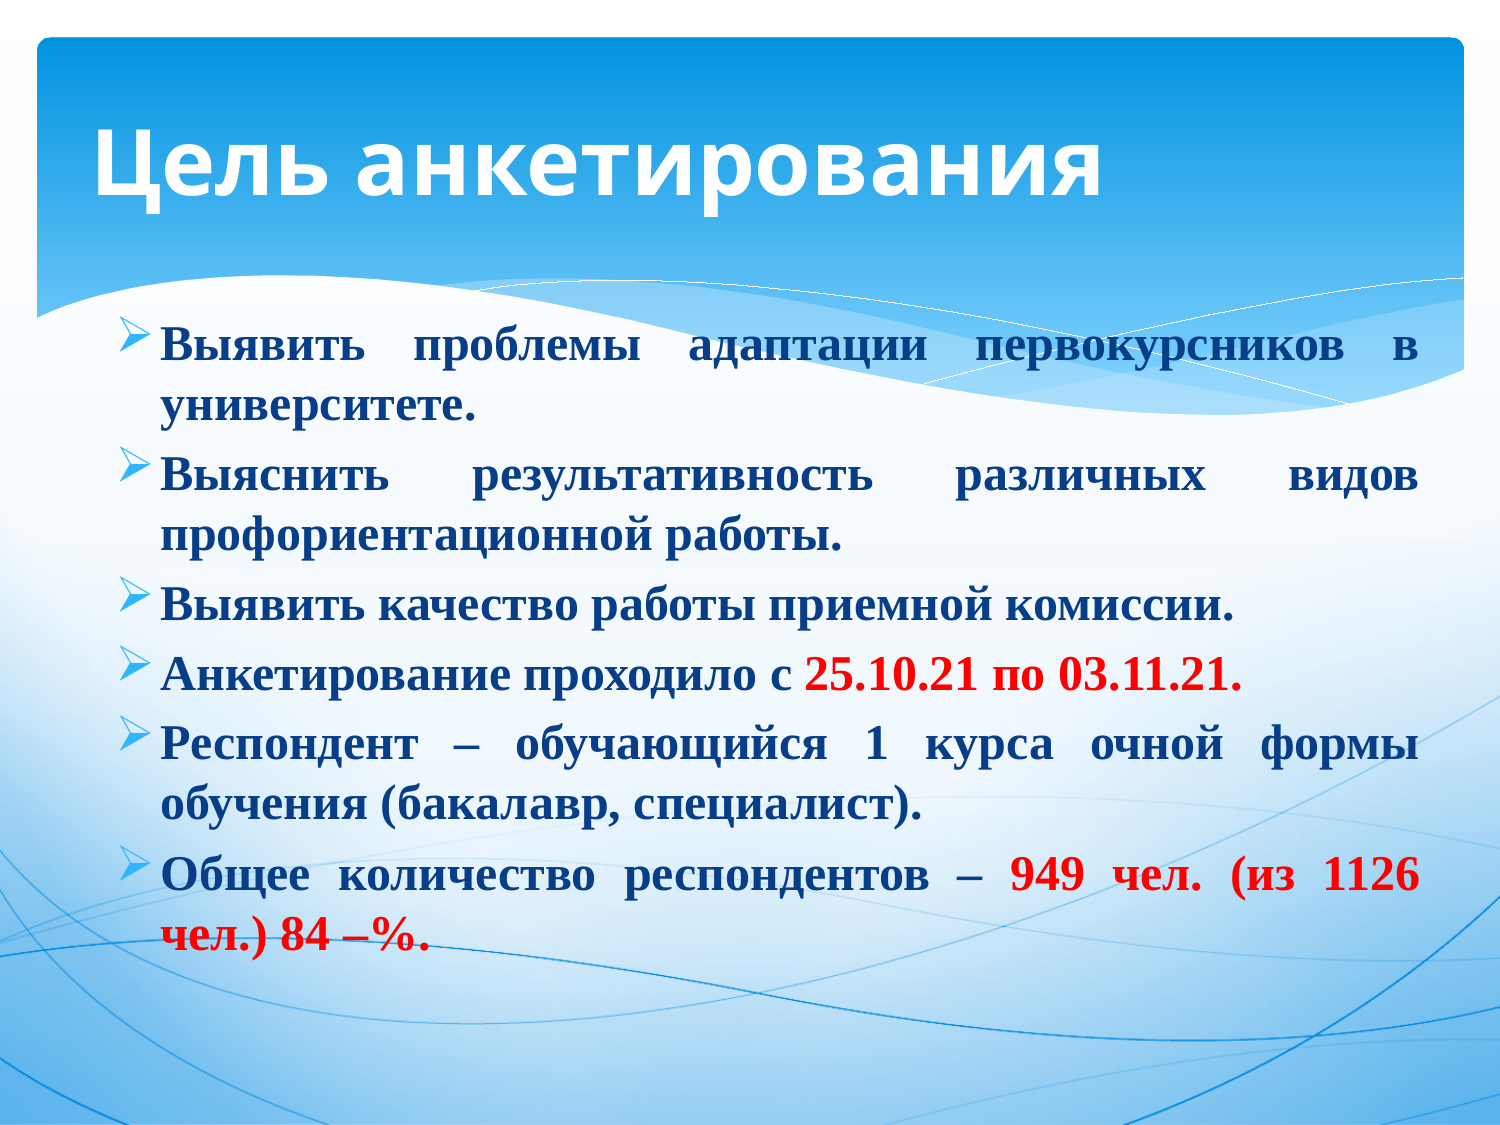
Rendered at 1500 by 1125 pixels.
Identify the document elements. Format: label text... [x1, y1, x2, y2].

title Цель анкетирования [75, 55, 1425, 261]
list Выявить проблемы адаптации первокурсников в университете. Выяснить результативность различных видов профориентационной работы. Выявить качество работы приемной комиссии. Анкетирование проходило с 25.10.21 по 03.11.21. Респондент – обучающийся 1 курса очной формы обучения (бакалавр, специалист). Общее количество респондентов – 949 чел. (из 1126 чел.) 84 –%. [100, 302, 1436, 1005]
